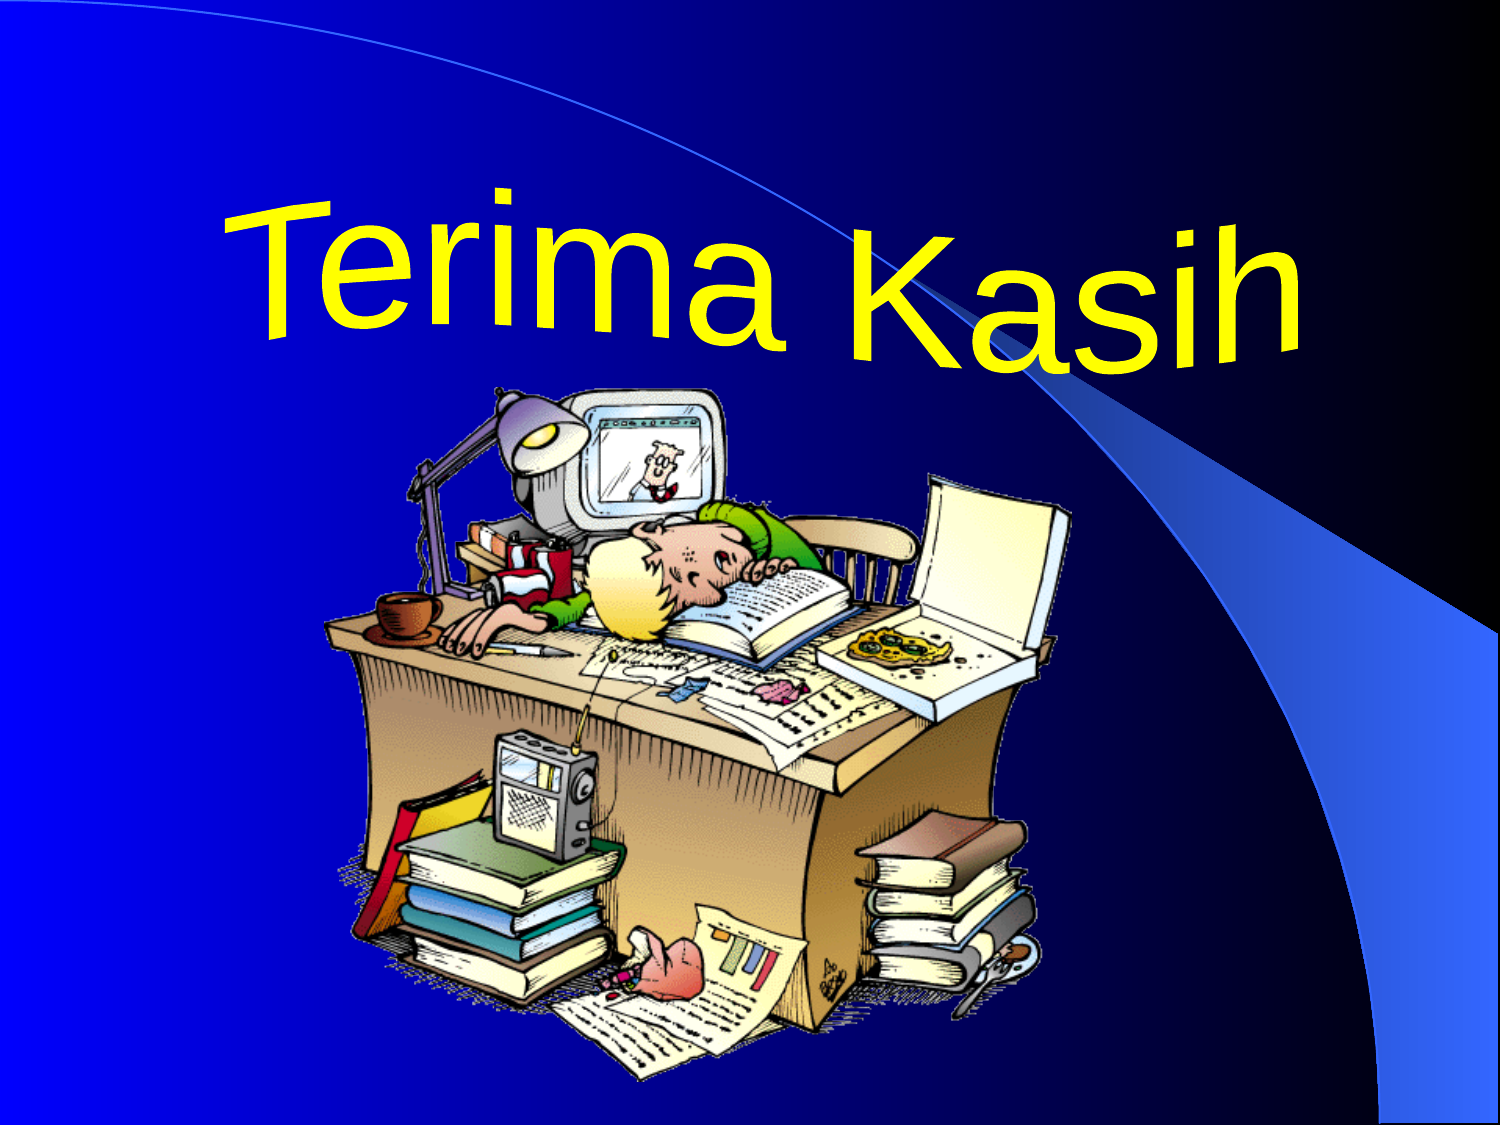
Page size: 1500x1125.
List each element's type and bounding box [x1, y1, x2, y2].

picture [324, 387, 1073, 1082]
